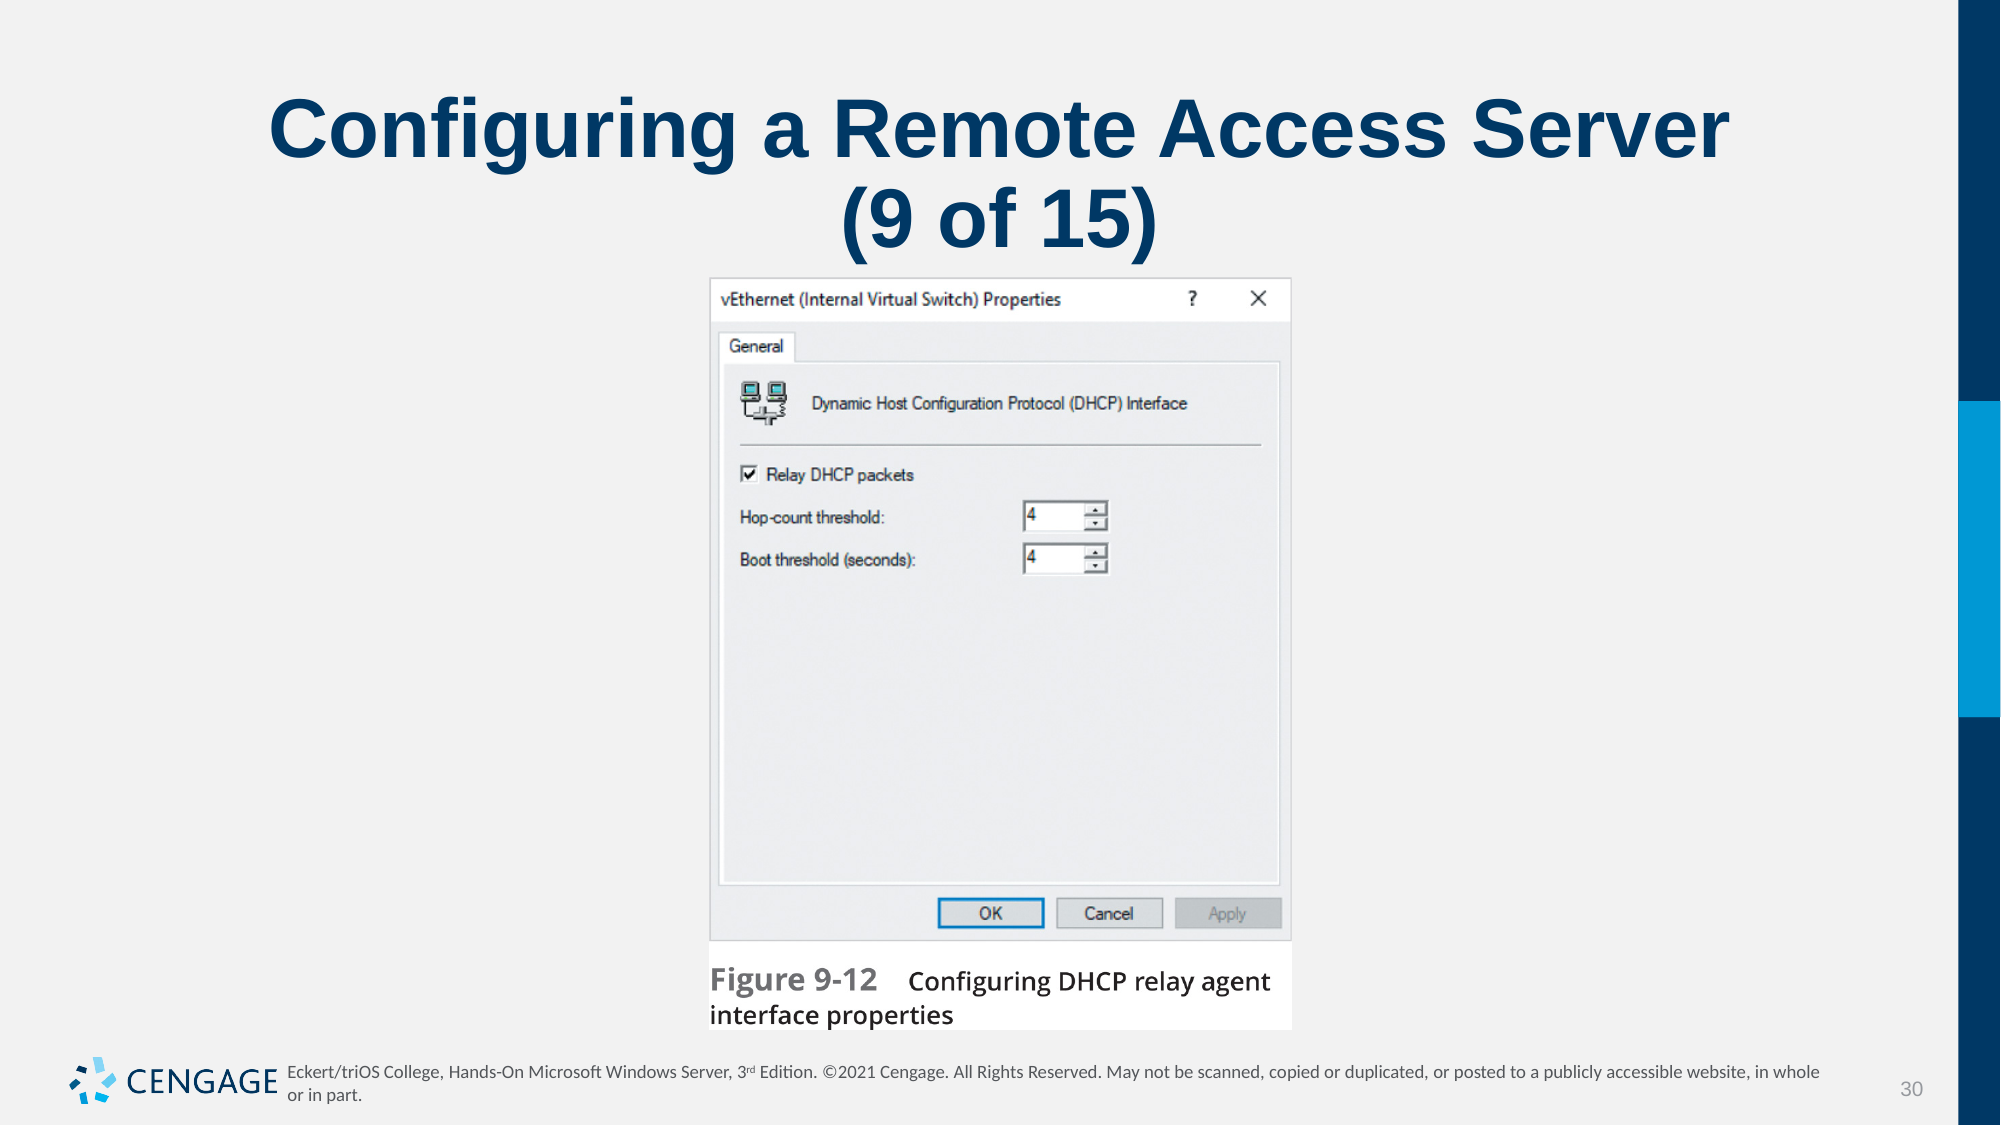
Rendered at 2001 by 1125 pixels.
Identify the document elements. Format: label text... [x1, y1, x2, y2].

title Configuring a Remote Access Server (9 of 15) [78, 77, 1923, 278]
picture [69, 1057, 277, 1104]
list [709, 277, 1292, 1030]
